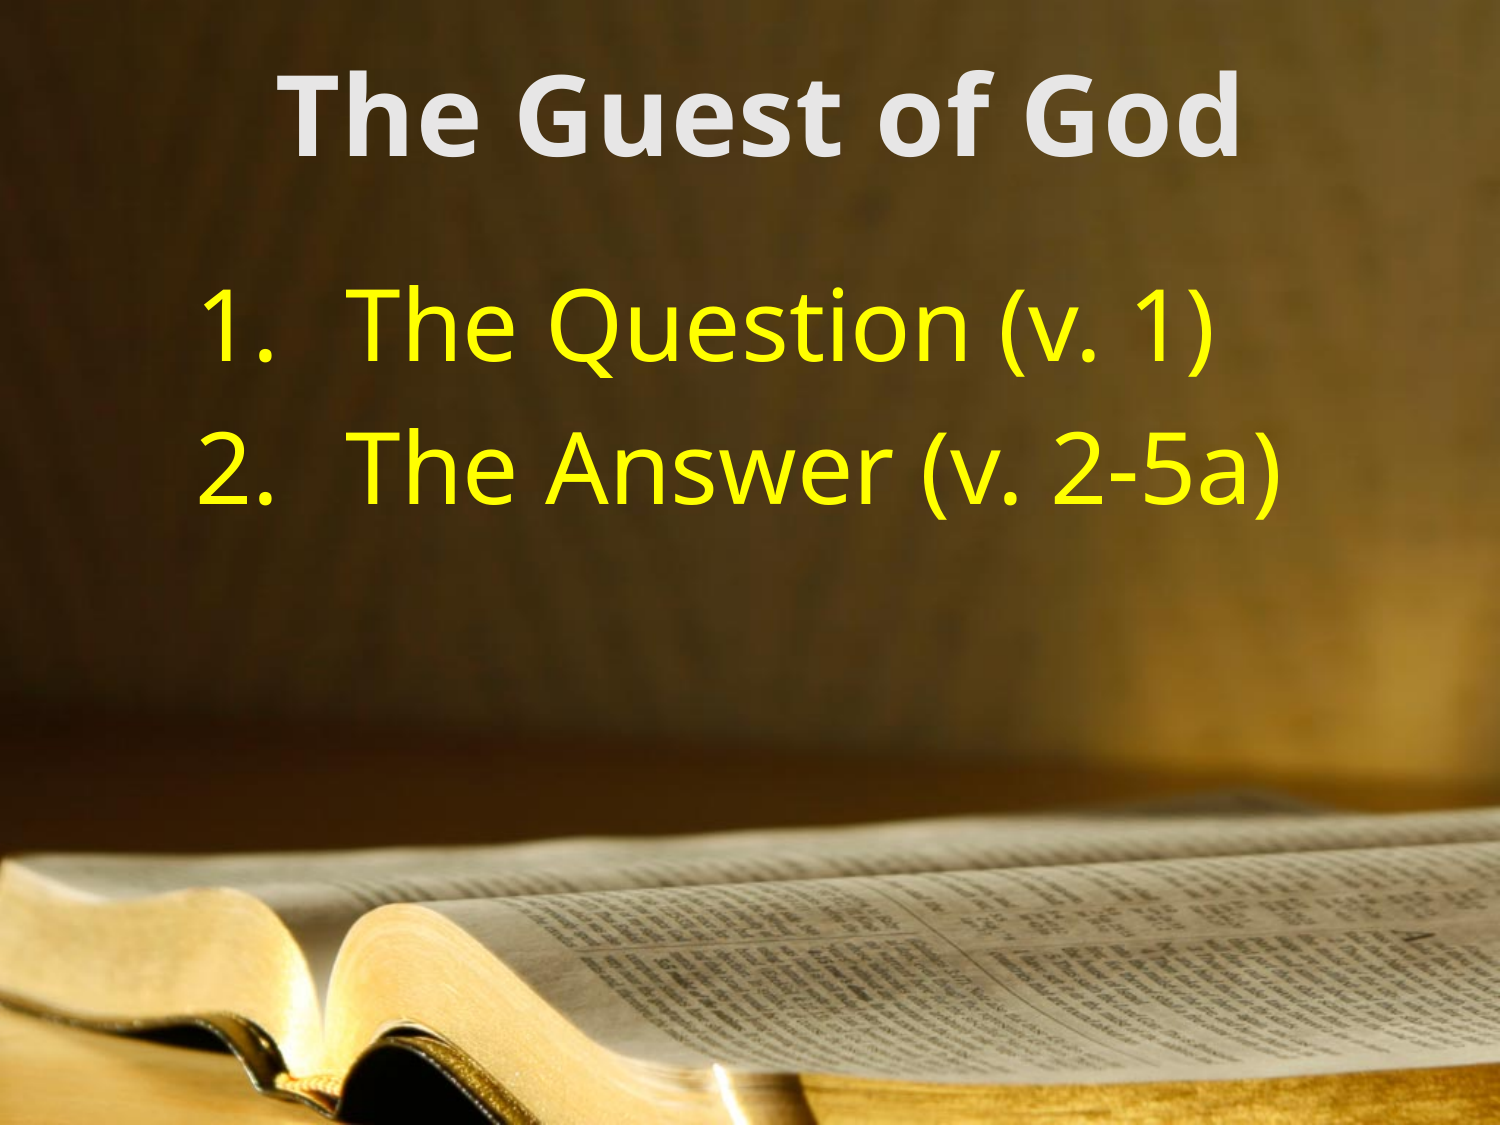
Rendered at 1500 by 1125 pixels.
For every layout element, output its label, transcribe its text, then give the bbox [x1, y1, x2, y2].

text_box The Question (v. 1) The Answer (v. 2-5a) [180, 254, 1500, 532]
picture [0, 0, 1500, 1125]
text_box The Guest of God [259, 36, 1263, 187]
